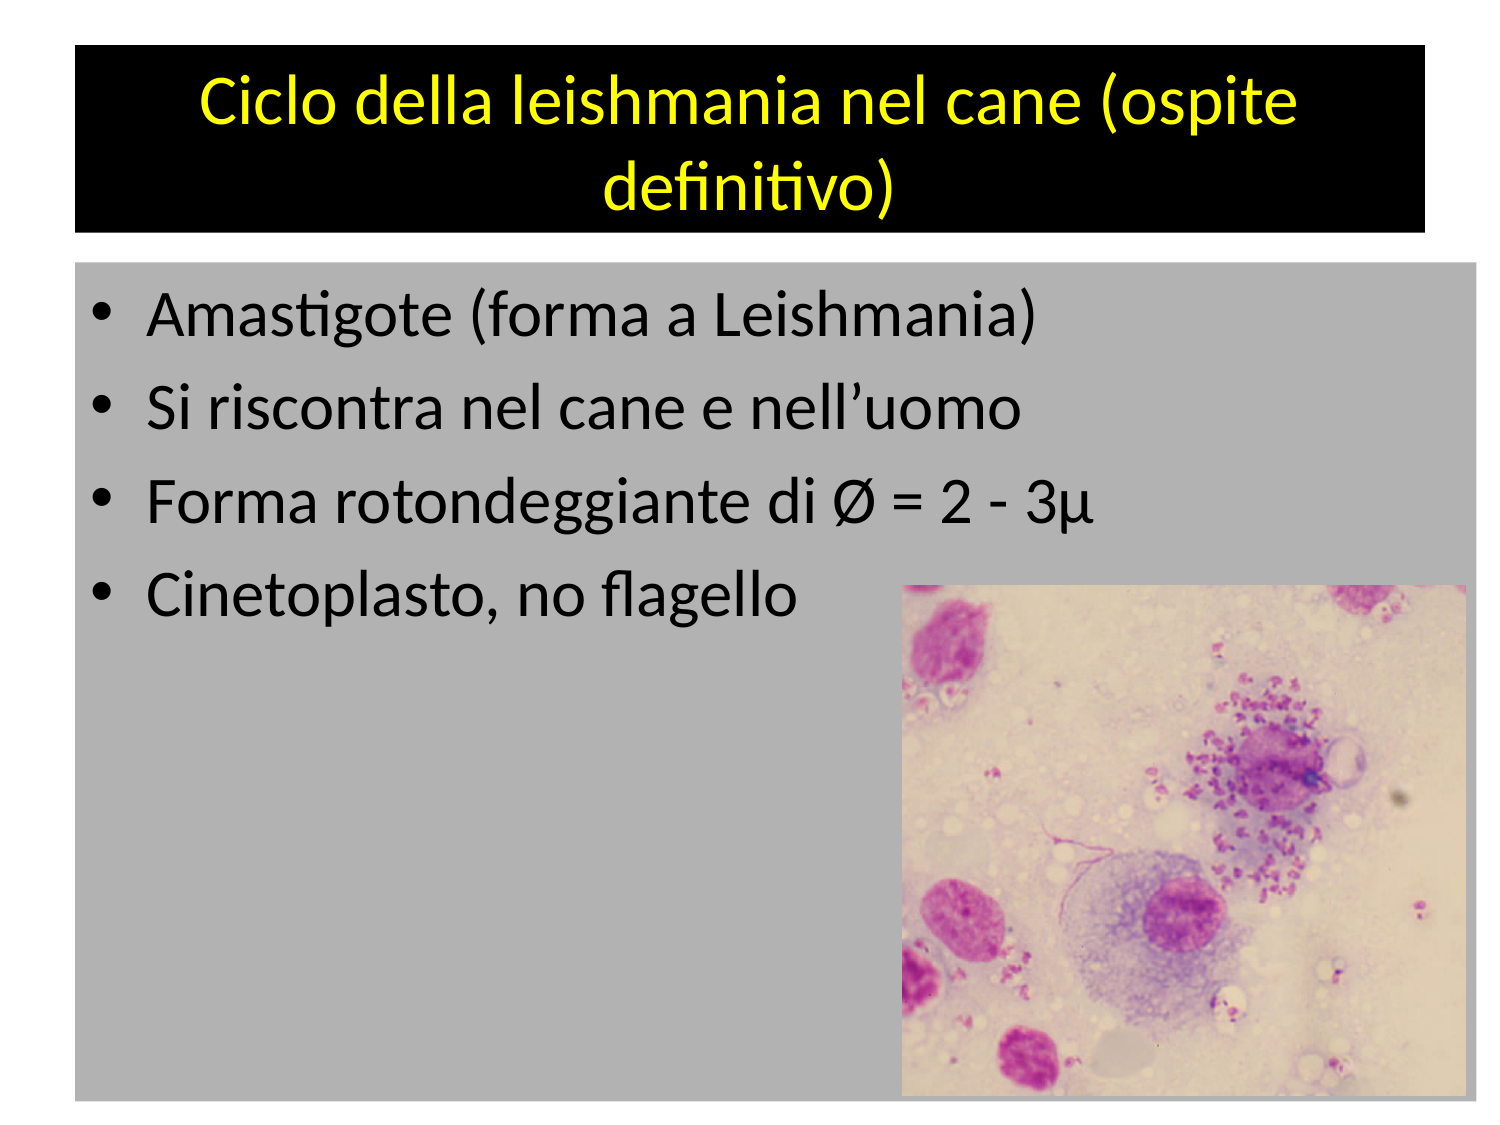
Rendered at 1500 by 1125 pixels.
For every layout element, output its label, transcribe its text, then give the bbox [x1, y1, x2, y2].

title Ciclo della leishmania nel cane (ospite definitivo) [75, 45, 1425, 233]
list Amastigote (forma a Leishmania) Si riscontra nel cane e nell’uomo Forma rotondeggiante di Ø = 2 - 3μ Cinetoplasto, no flagello [75, 262, 1477, 1102]
picture [902, 585, 1466, 1096]
